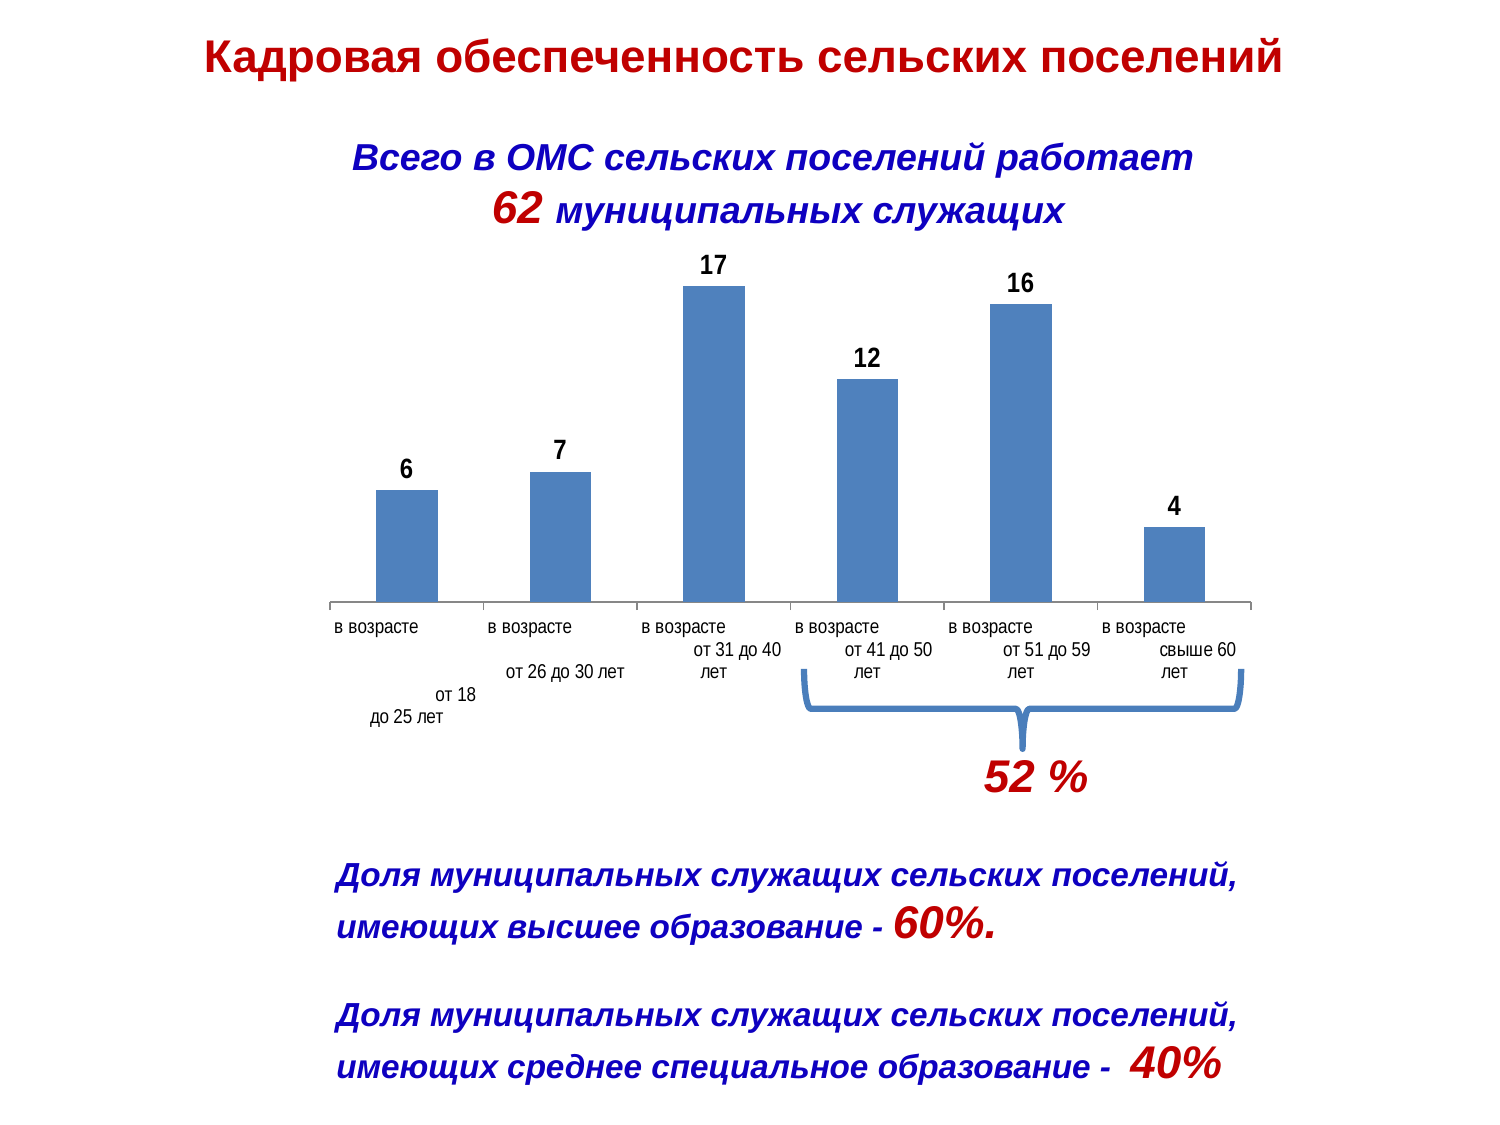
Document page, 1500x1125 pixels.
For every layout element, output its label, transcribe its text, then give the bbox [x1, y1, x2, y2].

text_box Кадровая обеспеченность сельских поселений [135, 19, 1353, 89]
chart [300, 243, 1253, 729]
text_box Доля муниципальных служащих сельских поселений, имеющих высшее образование - 60%. Доля муниципальных служащих сельских поселений, имеющих среднее специальное образование - 40% [321, 845, 1270, 1096]
text_box 52 % [969, 739, 1104, 810]
text_box Всего в ОМС сельских поселений работает 62 муниципальных служащих [134, 125, 1423, 241]
